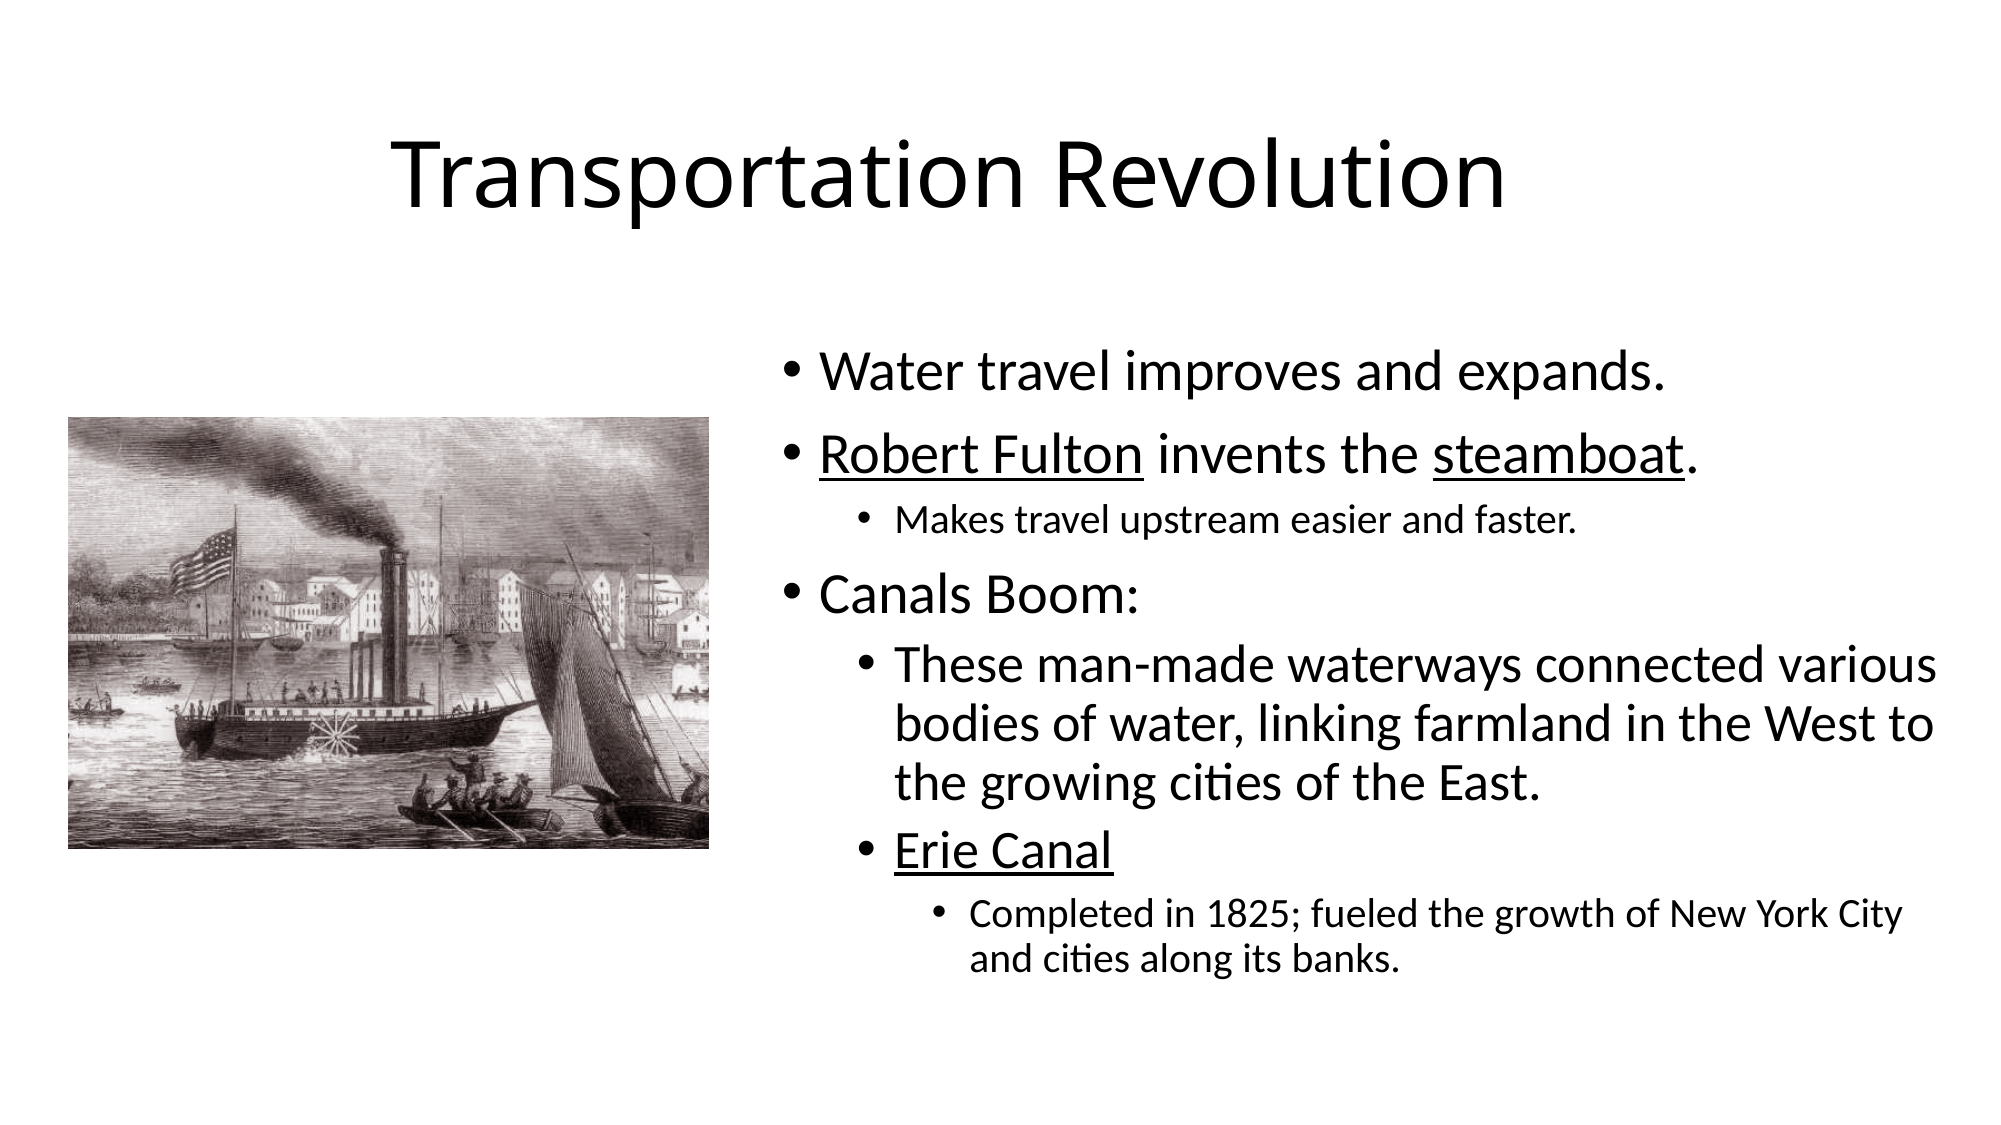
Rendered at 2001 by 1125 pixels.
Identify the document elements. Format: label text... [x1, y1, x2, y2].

list Water travel improves and expands. Robert Fulton invents the steamboat. Makes travel upstream easier and faster. Canals Boom: These man-made waterways connected various bodies of water, linking farmland in the West to the growing cities of the East. Erie Canal Completed in 1825; fueled the growth of New York City and cities along its banks. [766, 332, 1962, 1063]
title Transportation Revolution [375, 79, 1644, 275]
picture [68, 417, 709, 849]
